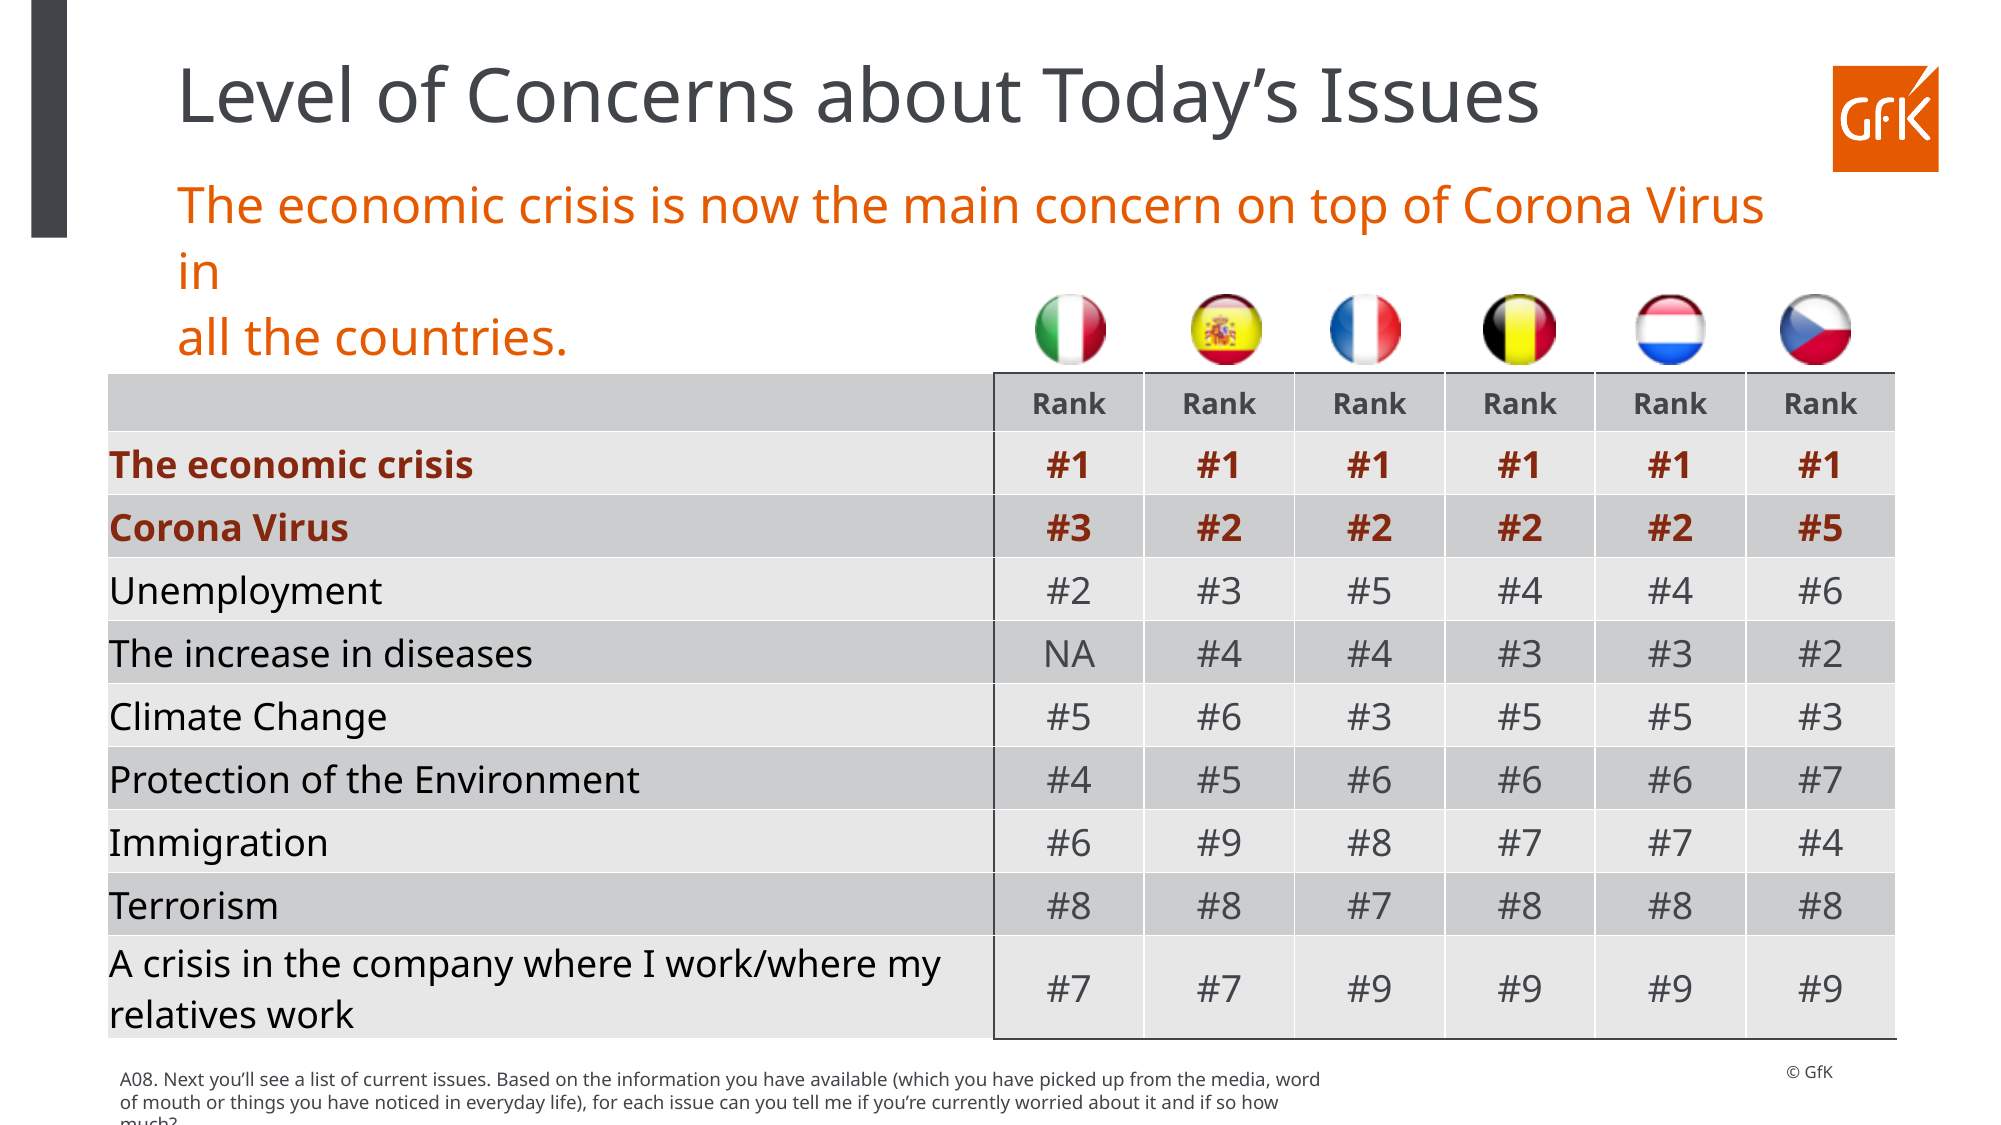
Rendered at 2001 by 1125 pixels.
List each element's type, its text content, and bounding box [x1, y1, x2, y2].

table_cell #9 [1295, 936, 1444, 1038]
table_cell #7 [1596, 810, 1745, 872]
table_cell #8 [1446, 873, 1594, 935]
table_cell #1 [1446, 432, 1594, 494]
table_cell Protection of the Environment [108, 747, 993, 809]
picture [1780, 294, 1851, 365]
table_cell The increase in diseases [108, 621, 993, 683]
table_cell #4 [1446, 558, 1594, 620]
table_cell NA [995, 621, 1143, 683]
table_cell #6 [1295, 747, 1444, 809]
table_cell The economic crisis [108, 432, 993, 494]
table_cell Climate Change [108, 684, 993, 746]
table_cell #3 [1295, 684, 1444, 746]
table_cell #2 [995, 558, 1143, 620]
table_cell #7 [995, 936, 1143, 1038]
picture [1483, 294, 1556, 365]
table_cell #7 [1145, 936, 1294, 1038]
table_cell #1 [1295, 432, 1444, 494]
table_cell #5 [1747, 495, 1895, 557]
table_cell #3 [1747, 684, 1895, 746]
table_cell #1 [995, 432, 1143, 494]
table_cell #5 [1446, 684, 1594, 746]
table_cell Terrorism [108, 873, 993, 935]
table_cell #1 [1747, 432, 1895, 494]
table_cell #2 [1145, 495, 1294, 557]
table_cell #4 [1747, 810, 1895, 872]
table_header Rank [995, 374, 1143, 431]
table_cell #9 [1446, 936, 1594, 1038]
table_cell #6 [1145, 684, 1294, 746]
table_cell #5 [995, 684, 1143, 746]
table_cell Unemployment [108, 558, 993, 620]
table_cell Corona Virus [108, 495, 993, 557]
text_box A08. Next you’ll see a list of current issues. Based on the information you have available (which you have picked up from the media, word of mouth or things you have noticed in everyday life), for each issue can you tell me if you’re currently worried about it and if so how much? [104, 1060, 1354, 1112]
table_header Rank [1596, 374, 1745, 431]
table_cell #8 [1295, 810, 1444, 872]
table_cell #2 [1446, 495, 1594, 557]
table_header [108, 374, 993, 431]
table_header Rank [1446, 374, 1594, 431]
table_cell #4 [1596, 558, 1745, 620]
table_cell #3 [1596, 621, 1745, 683]
table_cell #7 [1747, 747, 1895, 809]
table_cell #4 [995, 747, 1143, 809]
table_cell #2 [1295, 495, 1444, 557]
table_header Rank [1145, 374, 1294, 431]
table_cell #9 [1747, 936, 1895, 1038]
table_cell #3 [1145, 558, 1294, 620]
table_cell #8 [1747, 873, 1895, 935]
table_cell #5 [1145, 747, 1294, 809]
table_cell #8 [1596, 873, 1745, 935]
table_cell #4 [1295, 621, 1444, 683]
table_cell #2 [1747, 621, 1895, 683]
table_cell #9 [1145, 810, 1294, 872]
table_header Rank [1747, 374, 1895, 431]
table_cell Immigration [108, 810, 993, 872]
picture [1191, 294, 1262, 365]
table_cell #6 [1596, 747, 1745, 809]
table_cell #3 [1446, 621, 1594, 683]
subtitle The economic crisis is now the main concern on top of Corona Virus in all the countries. [177, 167, 1789, 243]
title Level of Concerns about Today’s Issues [176, 47, 1768, 154]
picture [1330, 294, 1401, 365]
table_cell #7 [1446, 810, 1594, 872]
table_cell #6 [995, 810, 1143, 872]
table_cell #1 [1596, 432, 1745, 494]
table_cell #6 [1747, 558, 1895, 620]
table_cell #1 [1145, 432, 1294, 494]
table_cell #8 [1145, 873, 1294, 935]
table_cell #5 [1596, 684, 1745, 746]
table_cell #8 [995, 873, 1143, 935]
table_cell #5 [1295, 558, 1444, 620]
table_cell #2 [1596, 495, 1745, 557]
table_cell #6 [1446, 747, 1594, 809]
picture [1634, 294, 1706, 365]
table_cell #3 [995, 495, 1143, 557]
table_header Rank [1295, 374, 1444, 431]
table_cell #4 [1145, 621, 1294, 683]
table_cell #9 [1596, 936, 1745, 1038]
table_cell A crisis in the company where I work/where my relatives work [108, 936, 993, 1038]
table_cell #7 [1295, 873, 1444, 935]
picture [1034, 294, 1106, 365]
